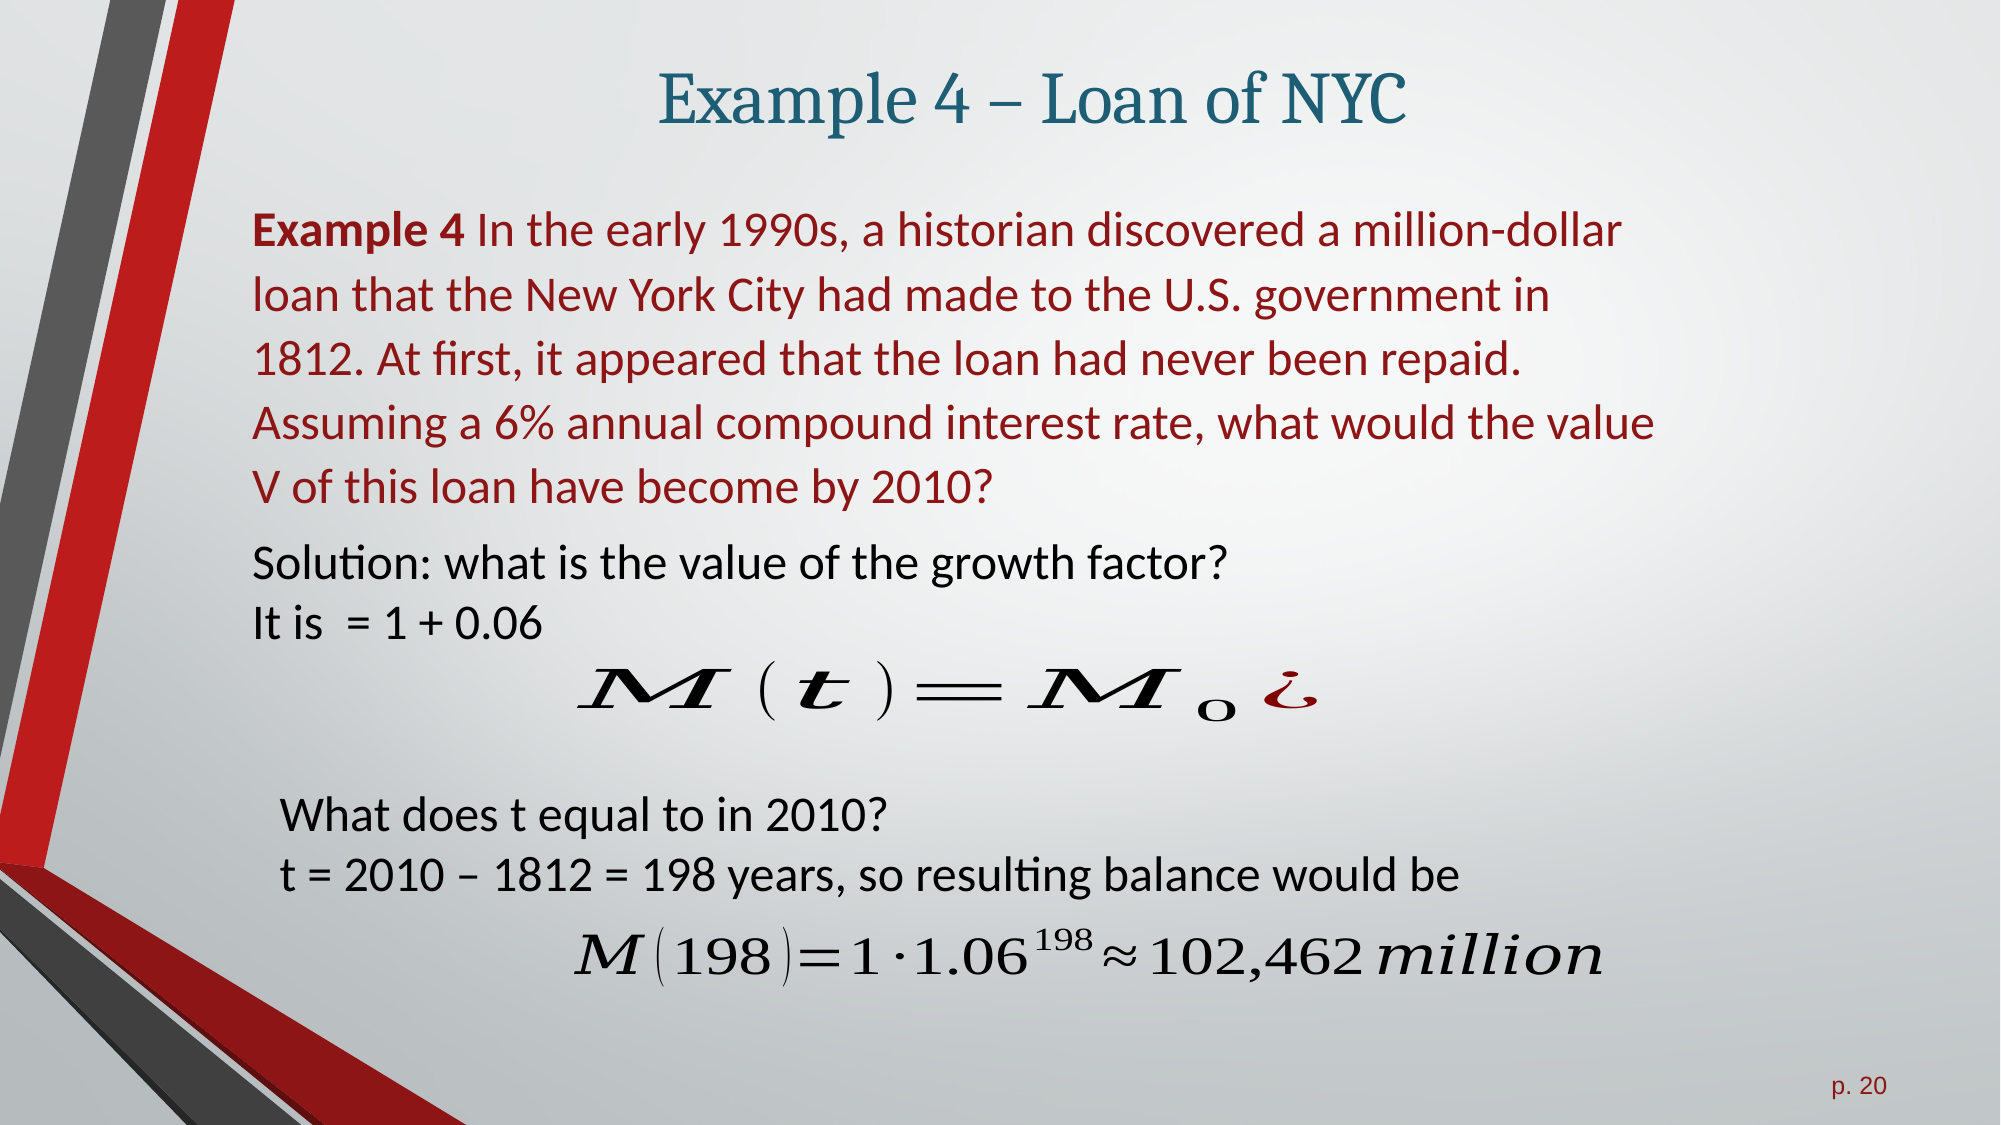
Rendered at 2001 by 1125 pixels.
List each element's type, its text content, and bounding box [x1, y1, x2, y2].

text_box Example 4 In the early 1990s, a historian discovered a million-dollar loan that the New York City had made to the U.S. government in 1812. At first, it appeared that the loan had never been repaid. Assuming a 6% annual compound interest rate, what would the value V of this loan have become by 2010? [237, 185, 1684, 521]
title Example 4 – Loan of NYC [190, 41, 1876, 147]
text_box Solution: what is the value of the growth factor? It is = 1 + 0.06 [237, 522, 1492, 658]
text_box What does t equal to in 2010? t = 2010 – 1812 = 198 years, so resulting balance would be [264, 773, 1561, 909]
